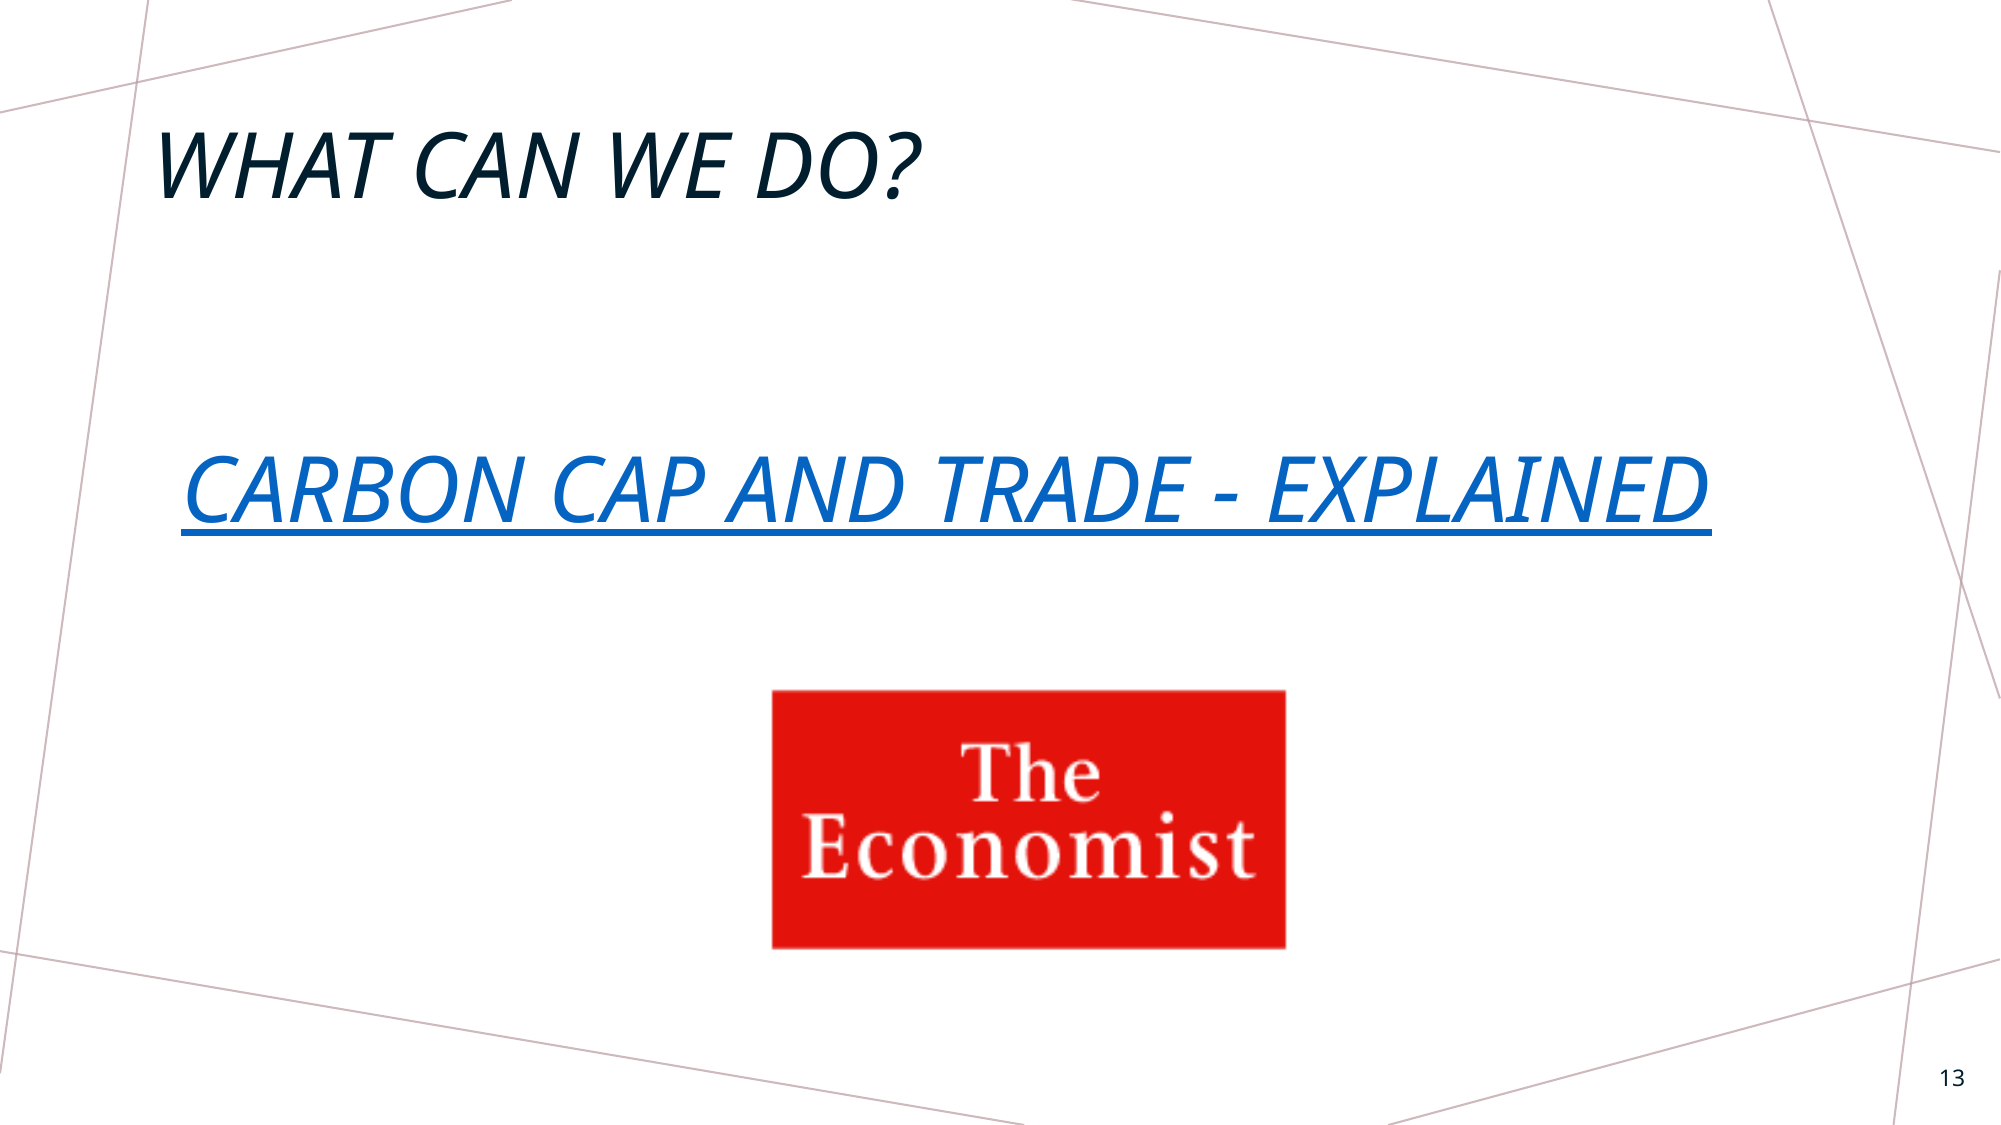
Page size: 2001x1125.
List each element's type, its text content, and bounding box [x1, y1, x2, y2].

text_box Carbon cap and trade - explained [166, 392, 1892, 585]
picture [763, 681, 1294, 960]
slide_number 13 [1903, 1049, 1981, 1110]
title WHAT CAN WE DO? [137, 59, 1863, 278]
